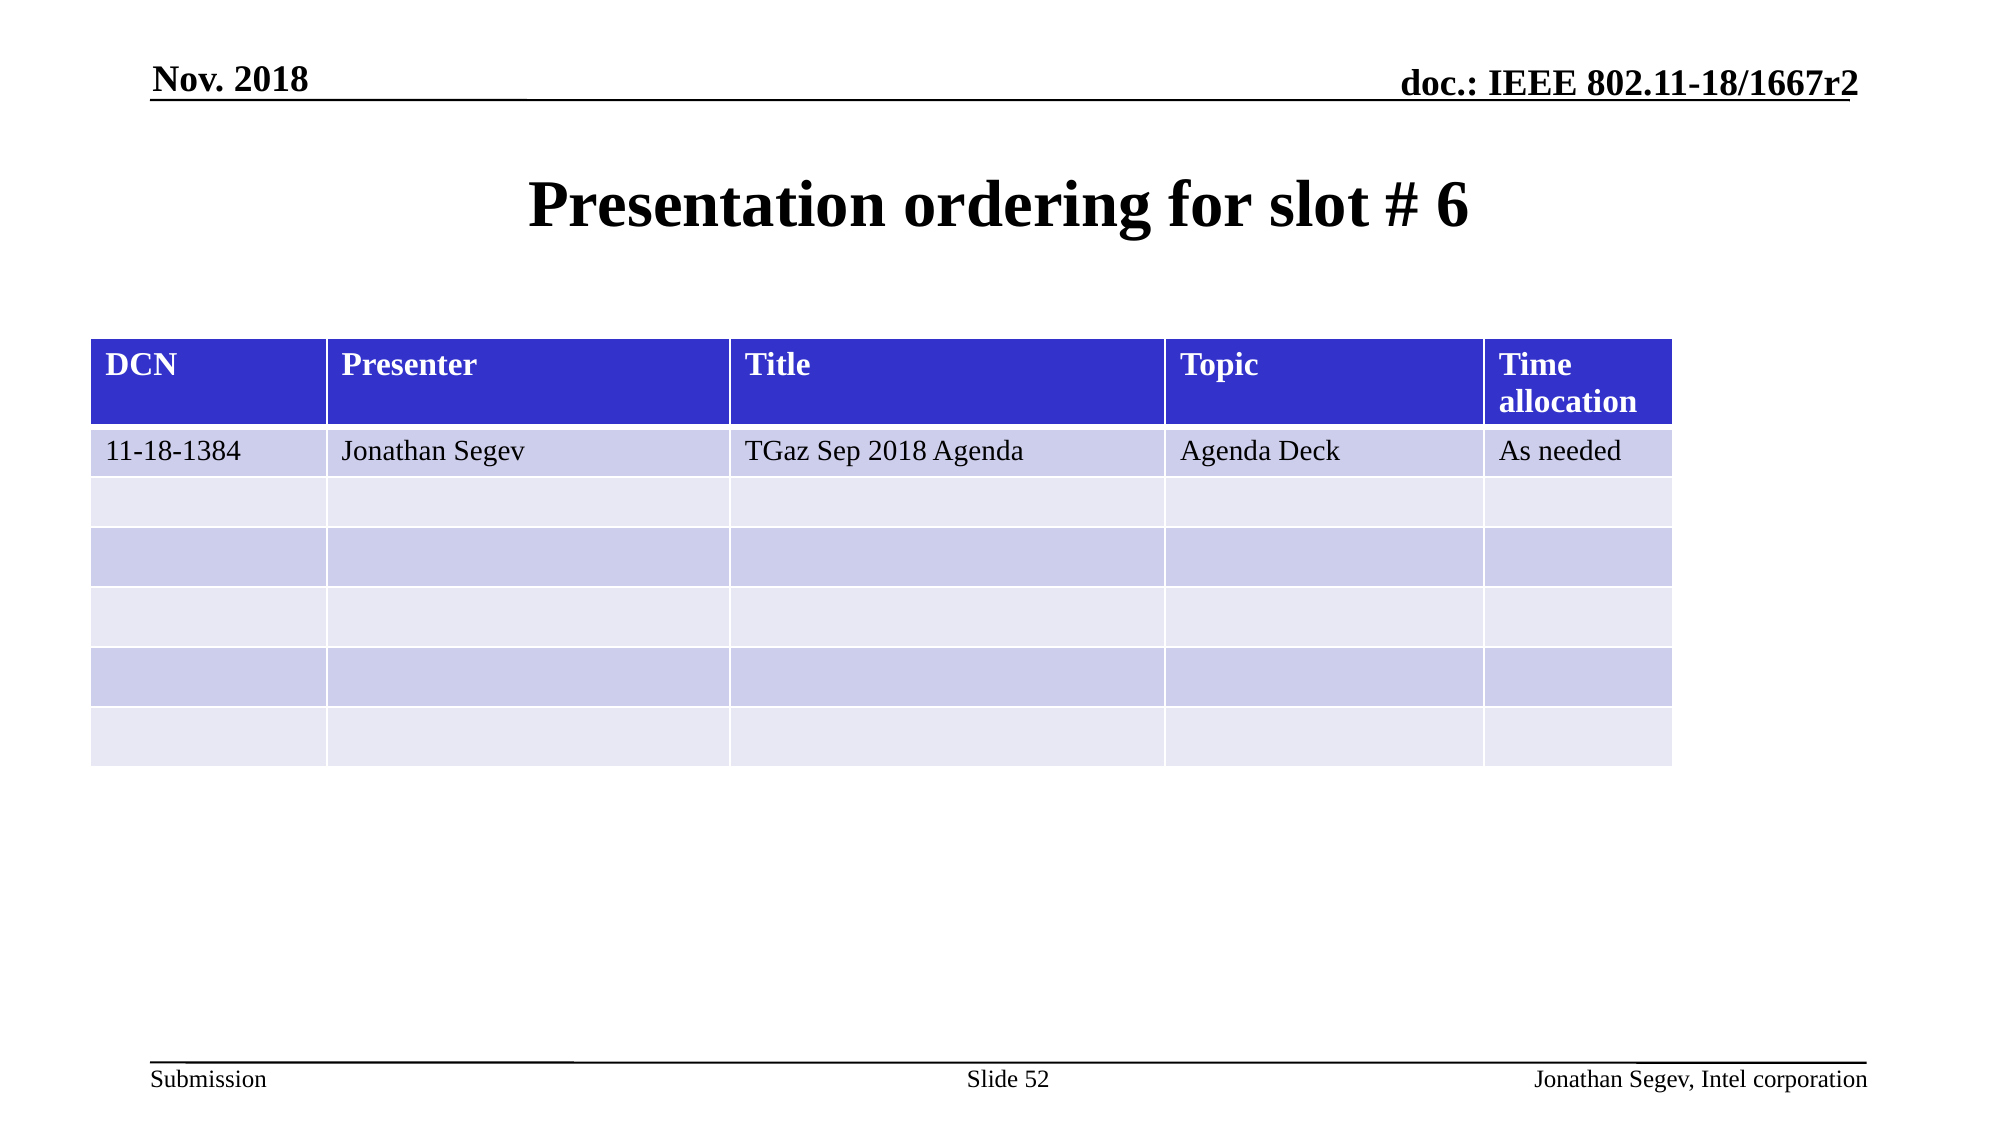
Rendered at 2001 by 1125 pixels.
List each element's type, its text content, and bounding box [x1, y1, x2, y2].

table_cell [1485, 648, 1672, 706]
slide_number Slide 52 [950, 1061, 1067, 1123]
table_cell [1166, 648, 1483, 706]
table_cell [328, 588, 729, 646]
table_cell [1166, 528, 1483, 586]
table_cell As needed [1485, 430, 1672, 476]
table_header Presenter [328, 339, 729, 424]
table_cell [1166, 708, 1483, 766]
table_cell [328, 648, 729, 706]
table_cell [731, 648, 1164, 706]
table_cell [731, 528, 1164, 586]
table_cell [328, 528, 729, 586]
table_cell [731, 478, 1164, 526]
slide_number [152, 54, 563, 100]
table_cell [91, 528, 326, 586]
table_cell Jonathan Segev [328, 430, 729, 476]
table_cell [91, 588, 326, 646]
table_cell [91, 708, 326, 766]
table_cell [91, 648, 326, 706]
table_header Title [731, 339, 1164, 424]
table_cell [328, 708, 729, 766]
table_cell [1166, 588, 1483, 646]
table_cell 11-18-1384 [91, 430, 326, 476]
title Presentation ordering for slot # 6 [149, 112, 1850, 288]
table_cell [1485, 708, 1672, 766]
table_cell [91, 478, 326, 526]
table_cell [1485, 588, 1672, 646]
table_cell [1166, 478, 1483, 526]
table_cell TGaz Sep 2018 Agenda [731, 430, 1164, 476]
table_cell [328, 478, 729, 526]
table_cell [1485, 478, 1672, 526]
footer Jonathan Segev, Intel corporation [1171, 1061, 1869, 1093]
table_header DCN [91, 339, 326, 424]
table_cell [731, 588, 1164, 646]
table_header Time allocation [1485, 339, 1672, 424]
table_cell [1485, 528, 1672, 586]
table_cell Agenda Deck [1166, 430, 1483, 476]
table_header Topic [1166, 339, 1483, 424]
table_cell [731, 708, 1164, 766]
